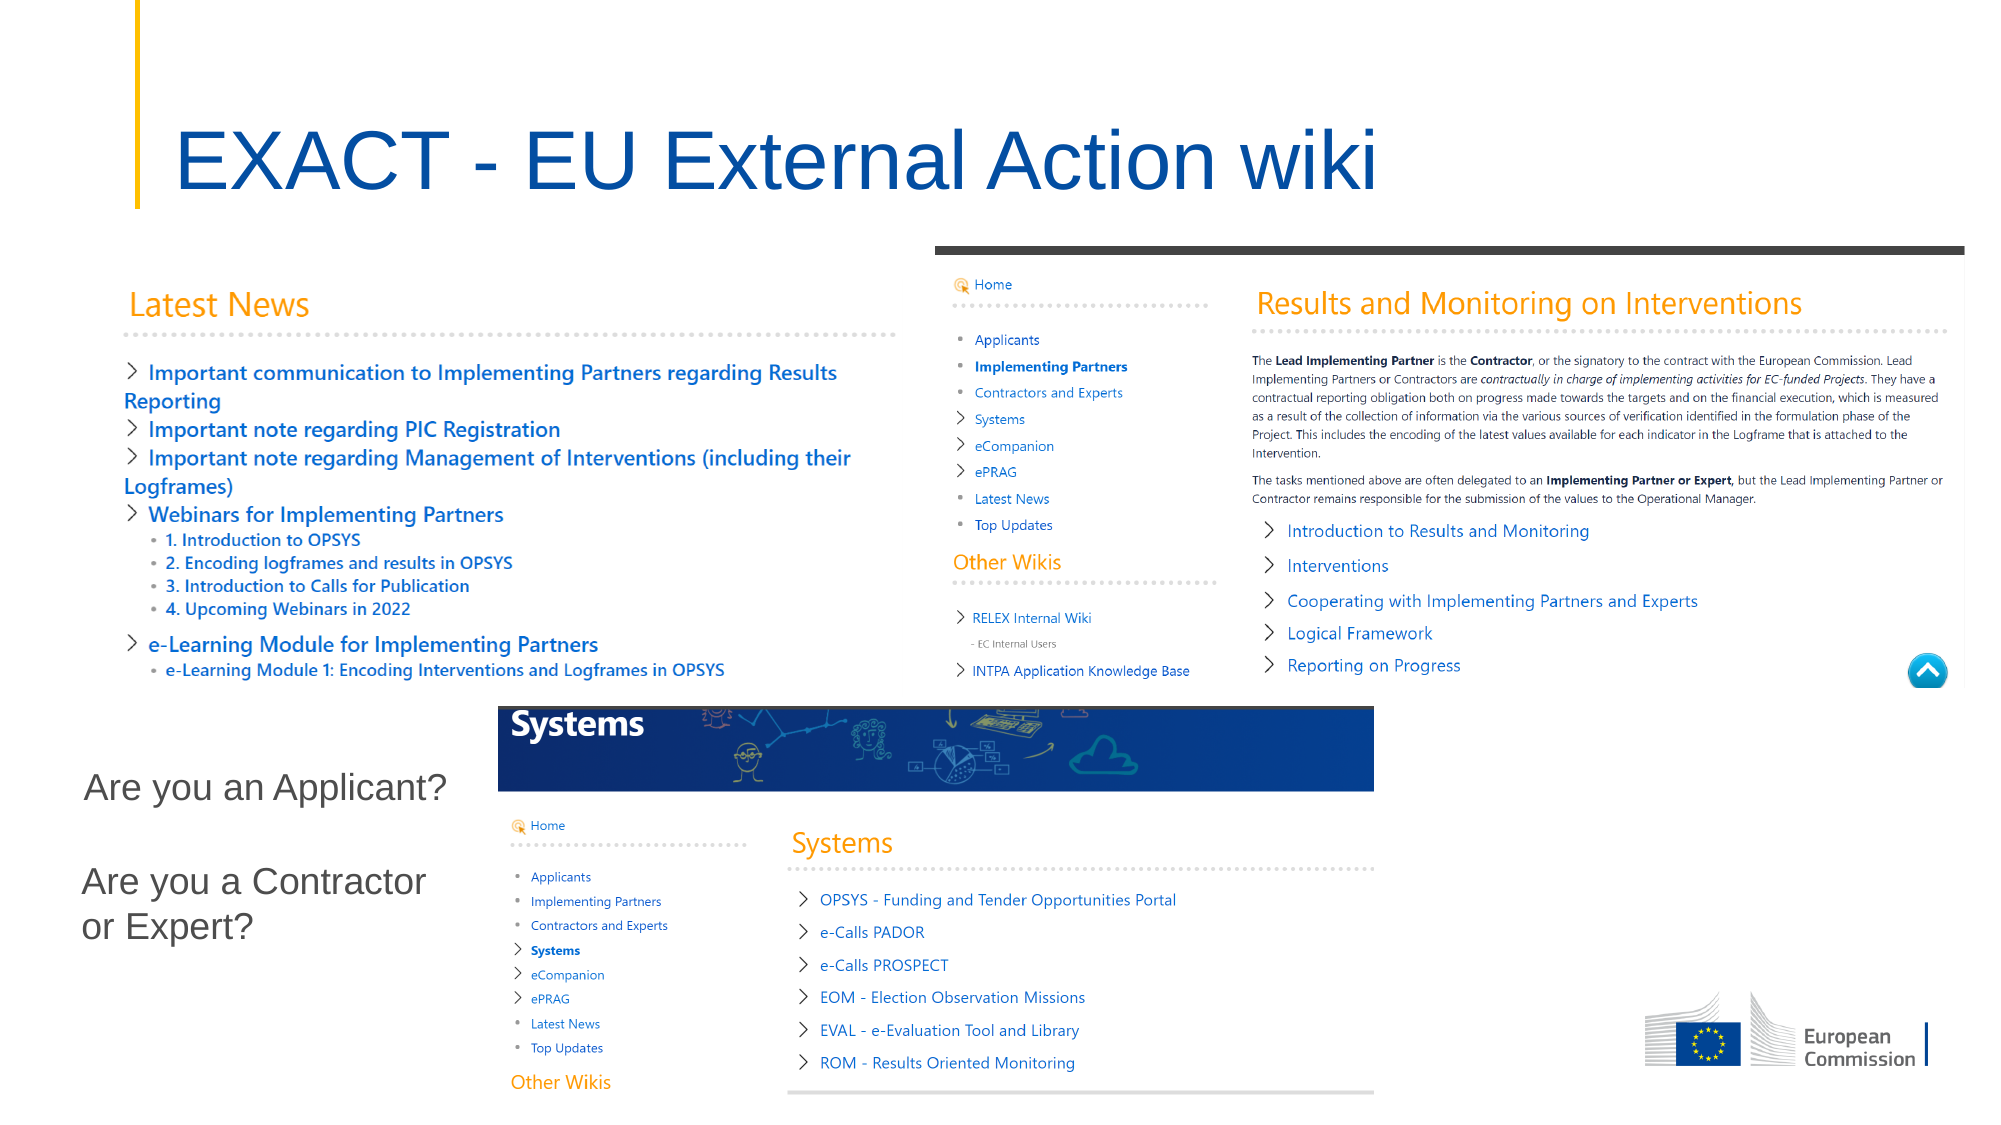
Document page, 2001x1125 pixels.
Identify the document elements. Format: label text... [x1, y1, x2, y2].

title EXACT - EU External Action wiki [159, 79, 1885, 208]
text_box Are you a Contractor or Expert? [66, 849, 466, 999]
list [935, 246, 1965, 688]
picture [1645, 991, 1928, 1066]
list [498, 706, 1374, 1099]
text_box Are you an Applicant? [69, 756, 463, 849]
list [94, 279, 903, 697]
